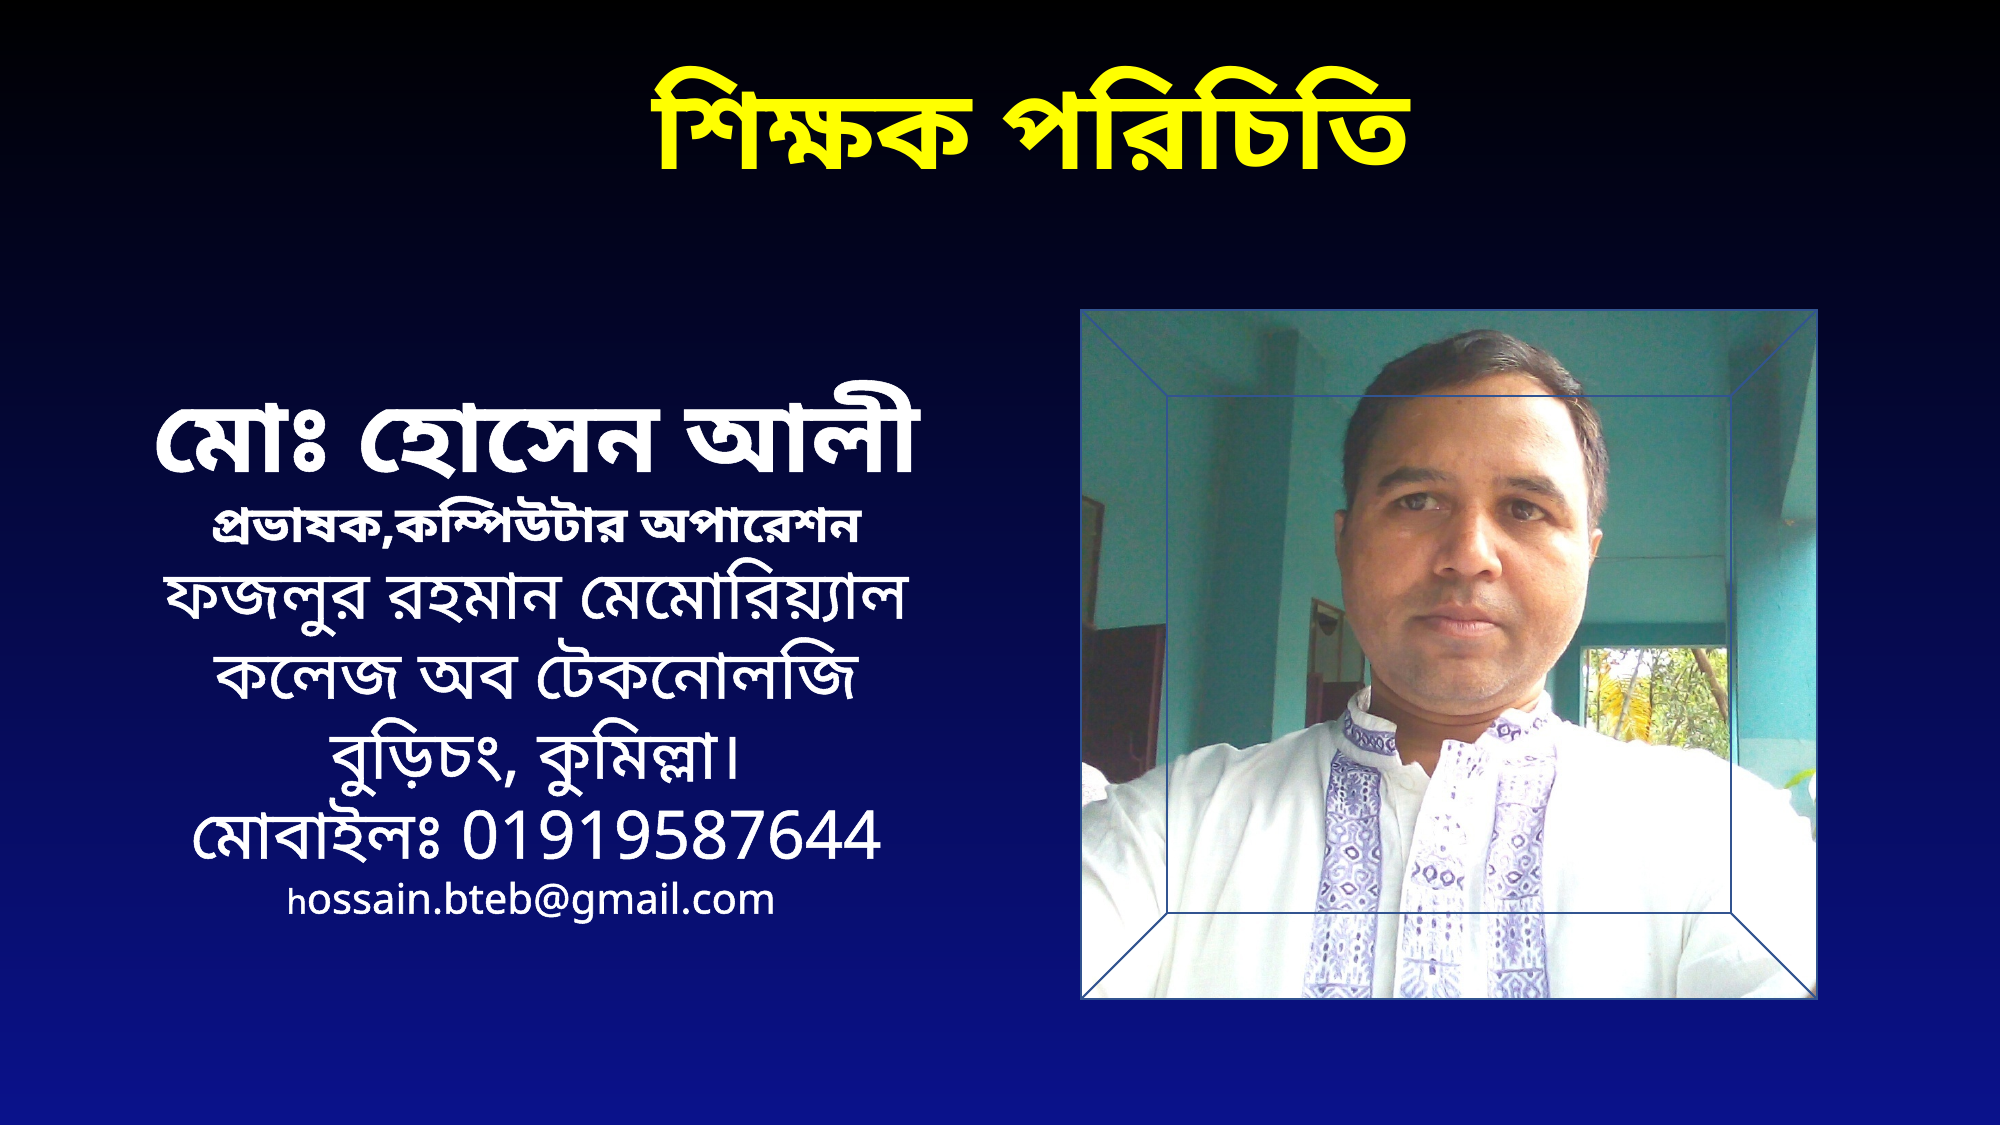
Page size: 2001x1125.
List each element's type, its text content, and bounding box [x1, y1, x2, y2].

text_box [1080, 309, 1818, 1000]
text_box মোঃ হোসেন আলী প্রভাষক,কম্পিউটার অপারেশন ফজলুর রহমান মেমোরিয়্যাল কলেজ অব টেকনোলজি বুড়িচং, কুমিল্লা। মোবাইলঃ 01919587644 hossain.bteb@gmail.com [23, 280, 1049, 1014]
text_box শিক্ষক পরিচিতি [637, 49, 1426, 200]
